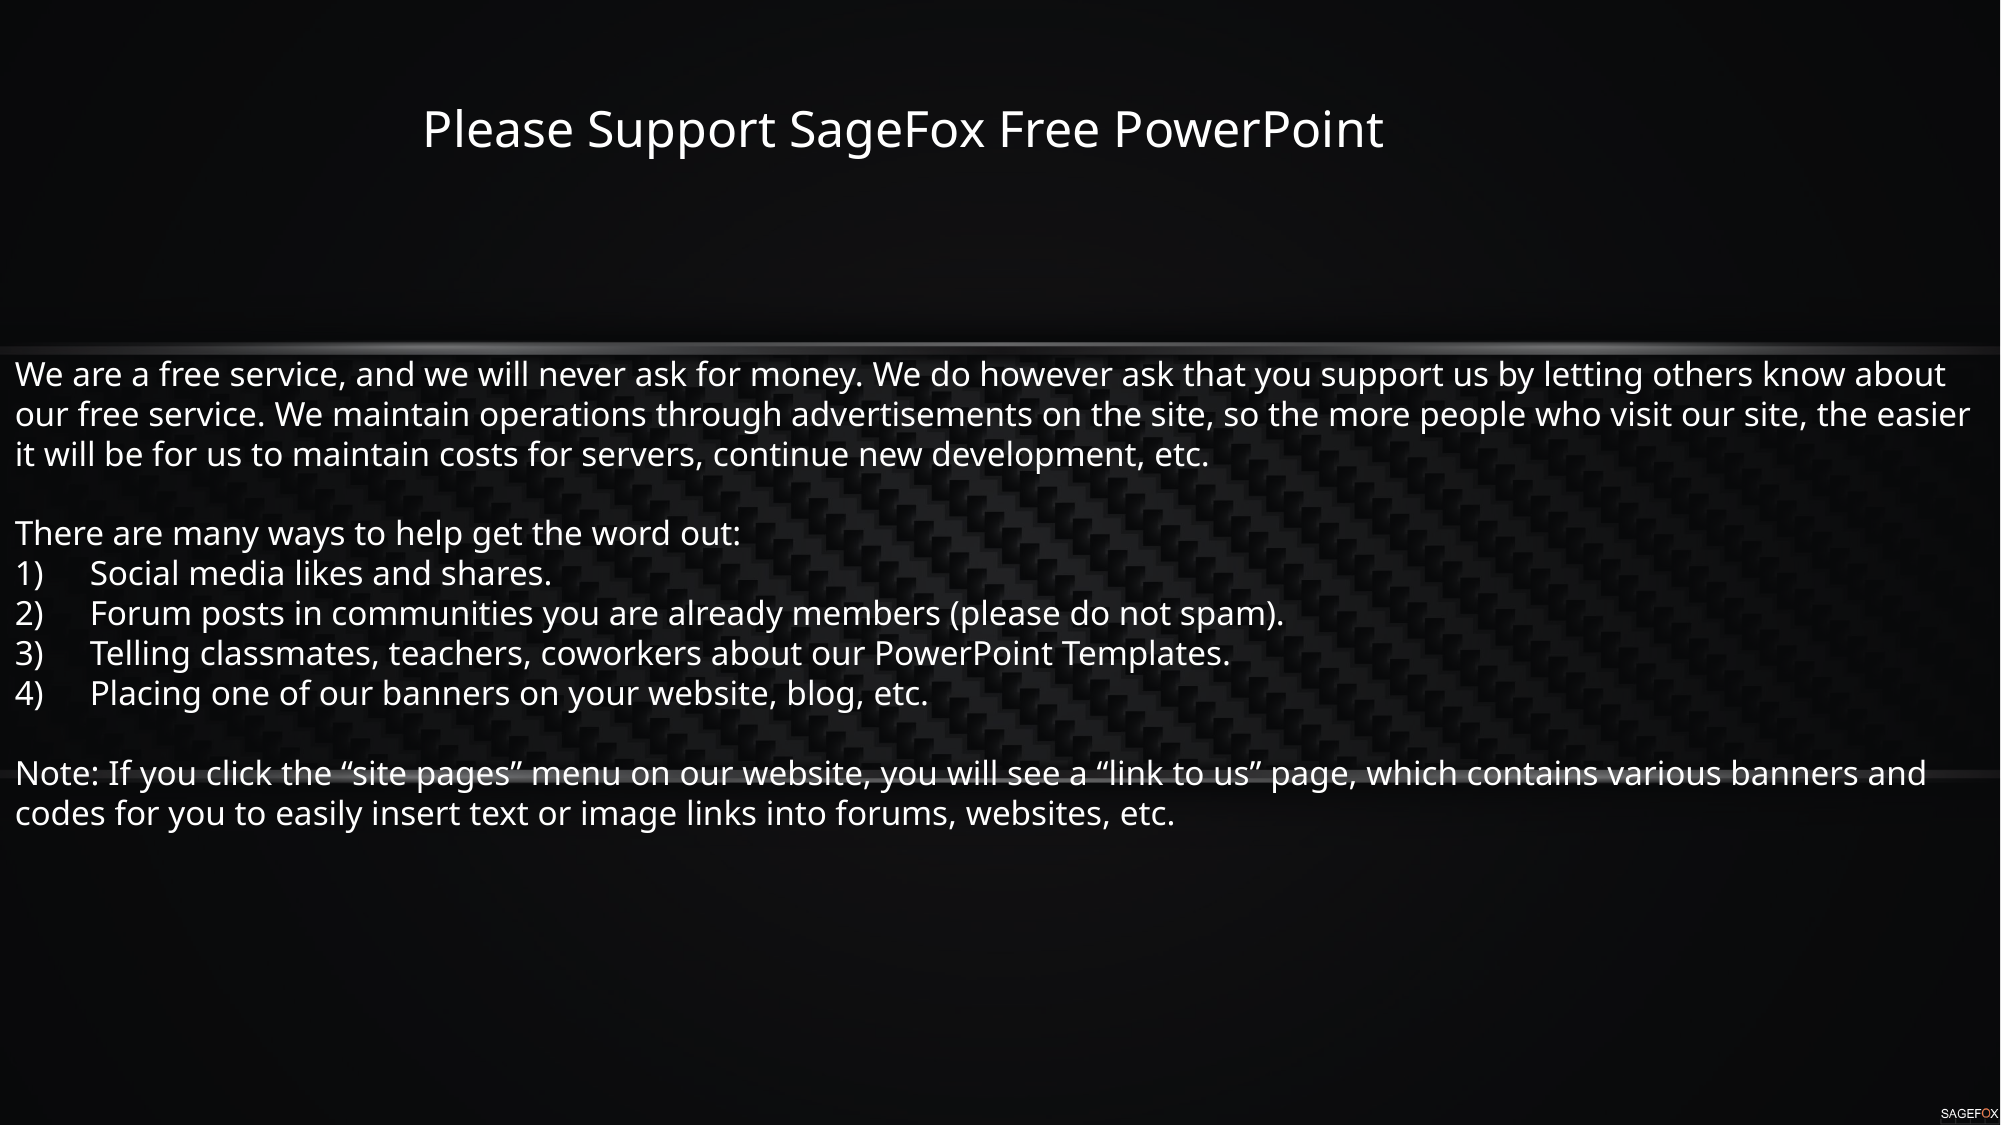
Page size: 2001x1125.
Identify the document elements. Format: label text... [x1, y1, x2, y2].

title Please Support SageFox Free PowerPoint [363, 72, 1444, 190]
text_box We are a free service, and we will never ask for money. We do however ask that you support us by letting others know about our free service. We maintain operations through advertisements on the site, so the more people who visit our site, the easier it will be for us to maintain costs for servers, continue new development, etc. There are many ways to help get the word out: Social media likes and shares. Forum posts in communities you are already members (please do not spam). Telling classmates, teachers, coworkers about our PowerPoint Templates. Placing one of our banners on your website, blog, etc. Note: If you click the “site pages” menu on our website, you will see a “link to us” page, which contains various banners and codes for you to easily insert text or image links into forums, websites, etc. [0, 0, 2000, 1125]
